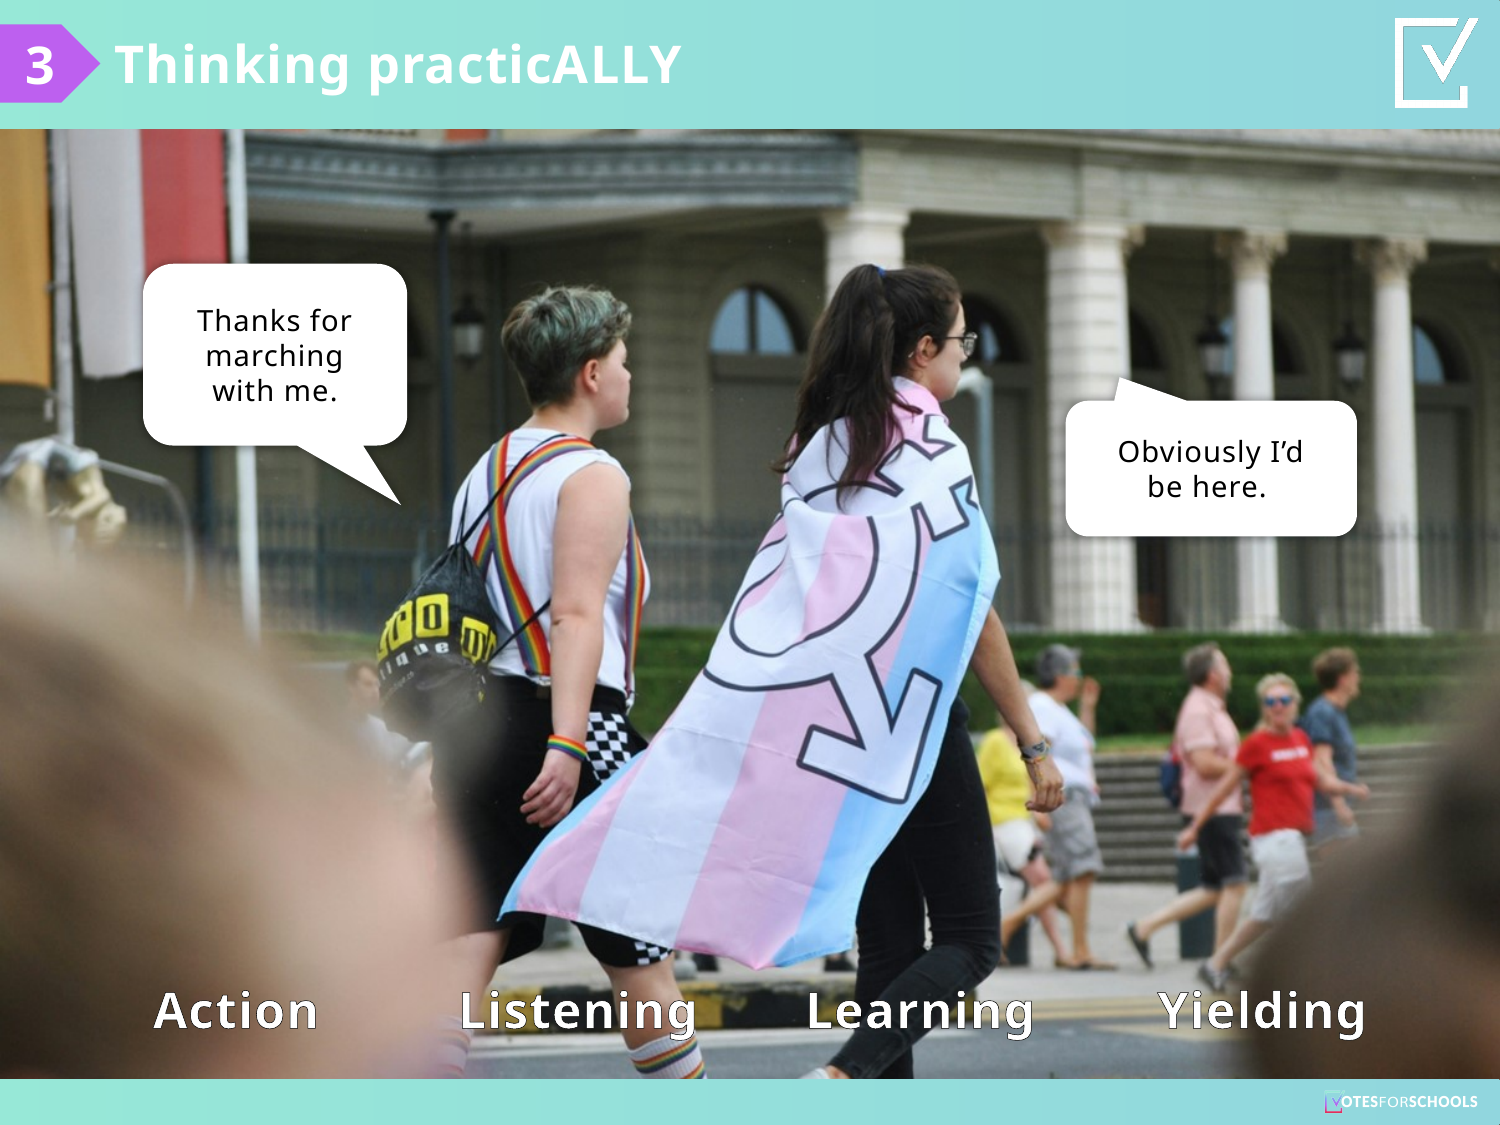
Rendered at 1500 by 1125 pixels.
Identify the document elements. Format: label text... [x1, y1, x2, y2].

picture [1324, 1090, 1478, 1114]
picture [1395, 18, 1479, 108]
picture [0, 0, 1500, 1125]
text_box Listening [407, 970, 749, 1046]
text_box 3 [0, 23, 100, 104]
text_box Obviously I’d be here. [1065, 377, 1357, 537]
text_box Learning [749, 970, 1091, 1046]
text_box Action [65, 970, 407, 1046]
text_box Thanks for marching with me. [143, 263, 408, 506]
text_box Thinking practicALLY [100, 24, 1394, 102]
text_box Yielding [1091, 970, 1434, 1046]
